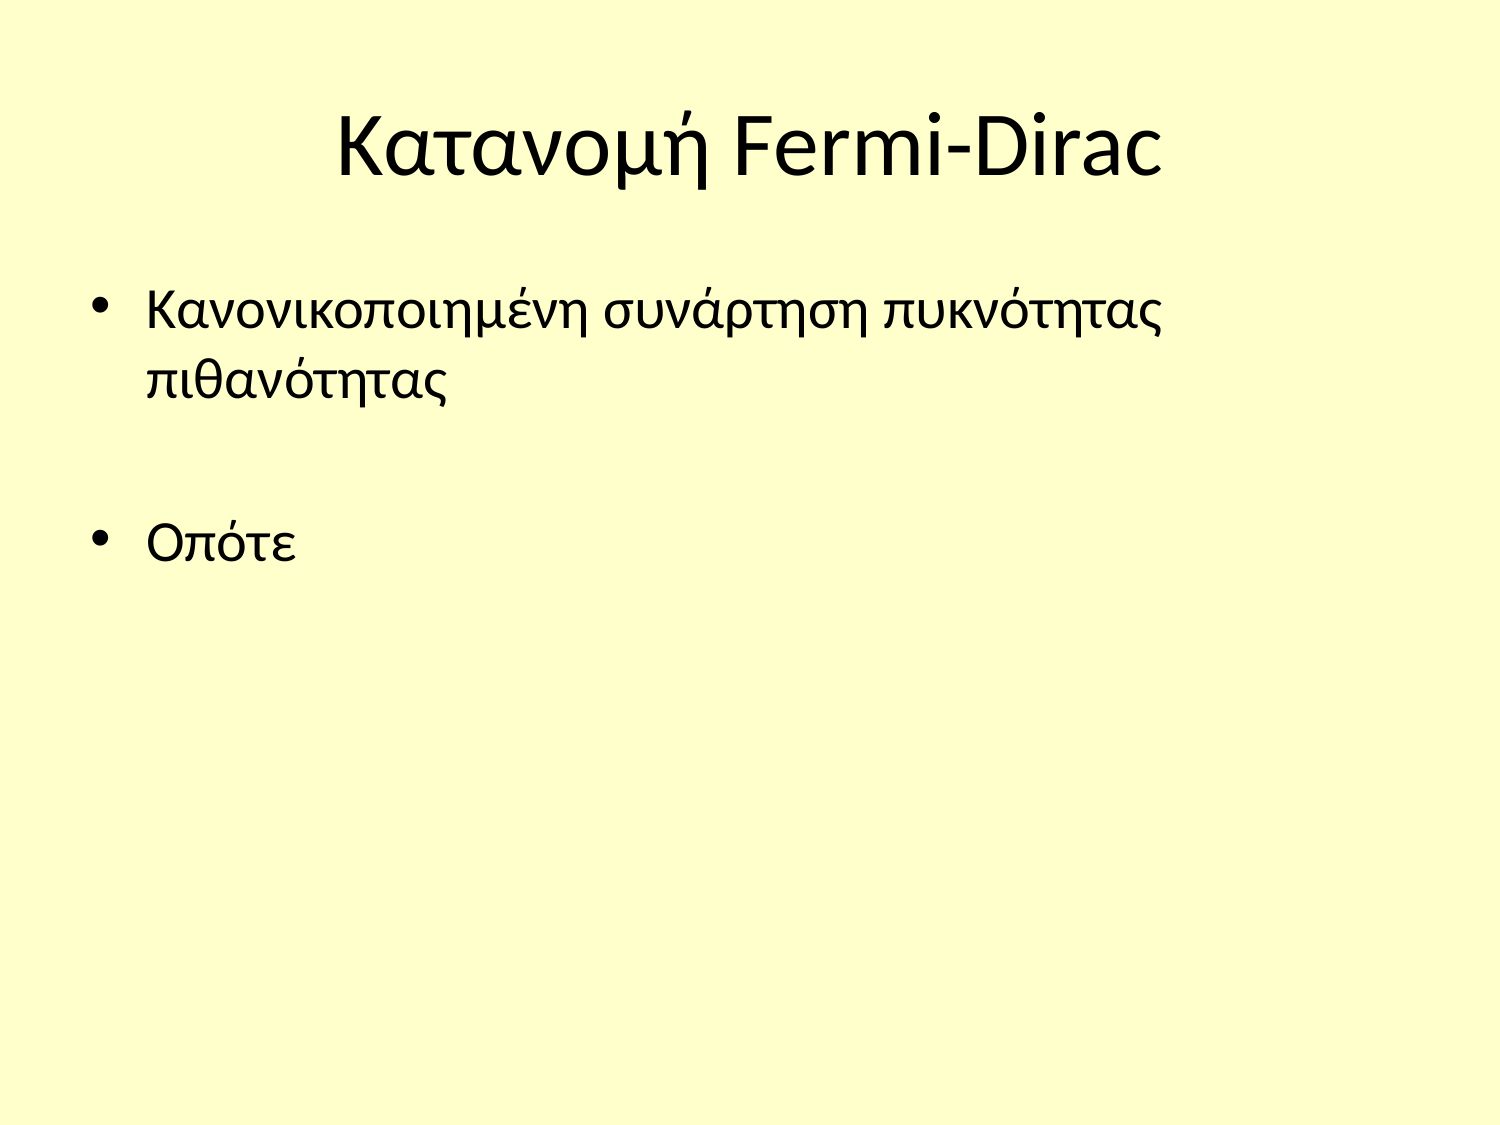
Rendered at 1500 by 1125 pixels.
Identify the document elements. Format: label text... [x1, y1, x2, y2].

title Κατανομή Fermi-Dirac [75, 45, 1425, 233]
